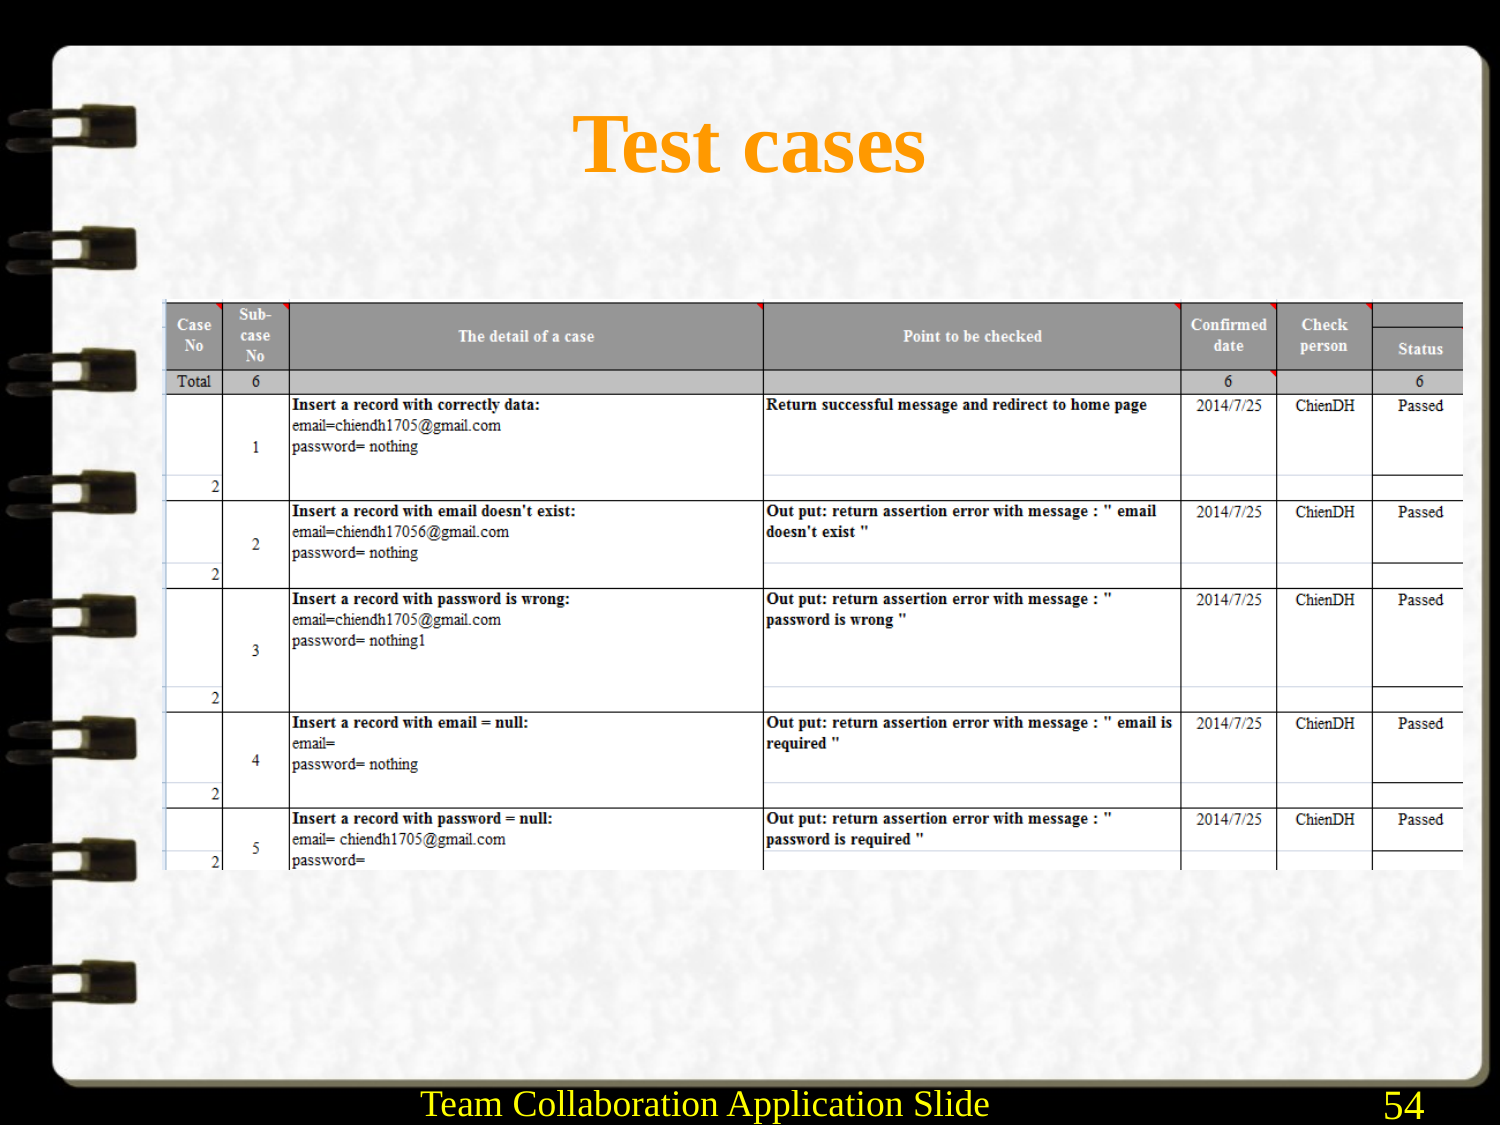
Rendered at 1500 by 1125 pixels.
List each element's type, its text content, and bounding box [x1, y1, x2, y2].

slide_number 54 [1299, 1075, 1425, 1125]
title Test cases [75, 45, 1425, 233]
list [162, 299, 1463, 870]
footer Team Collaboration Application Slide [374, 1071, 1037, 1125]
picture [0, 0, 1500, 1125]
